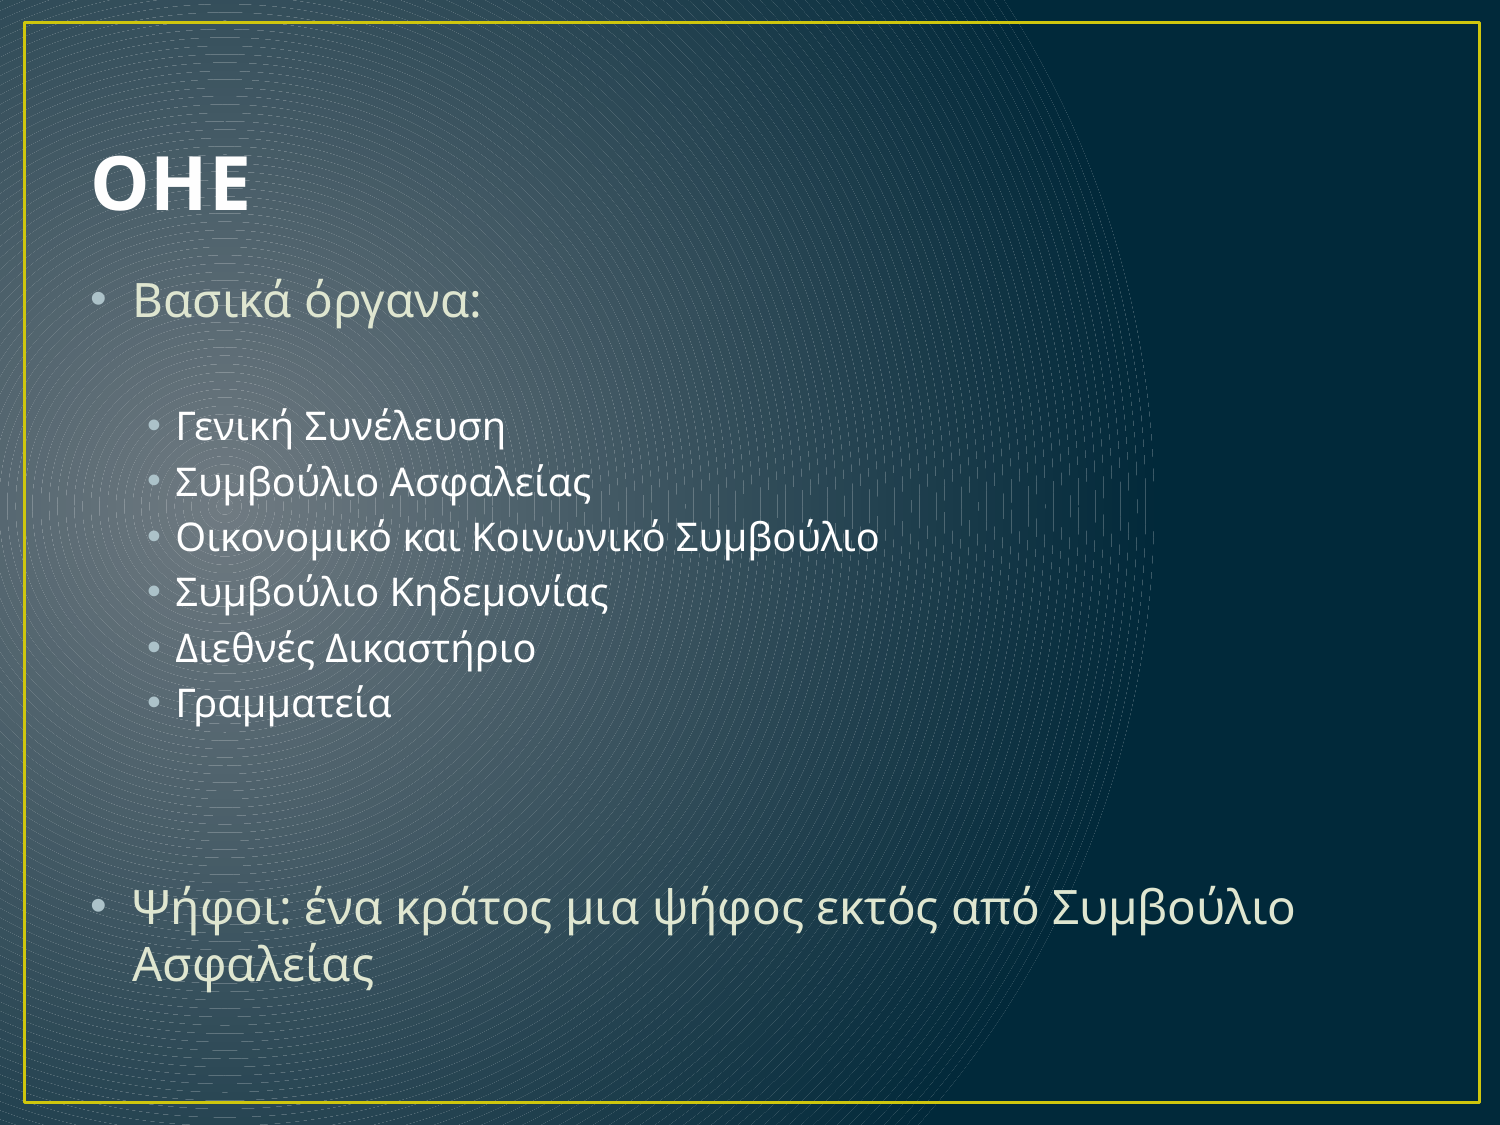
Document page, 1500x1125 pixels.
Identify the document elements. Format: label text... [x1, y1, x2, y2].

list Βασικά όργανα: Γενική Συνέλευση Συμβούλιο Ασφαλείας Οικονομικό και Κοινωνικό Συμβούλιο Συμβούλιο Κηδεμονίας Διεθνές Δικαστήριο Γραμματεία Ψήφοι: ένα κράτος μια ψήφος εκτός από Συμβούλιο Ασφαλείας [75, 262, 1425, 1005]
title ΟΗΕ [75, 45, 1425, 233]
